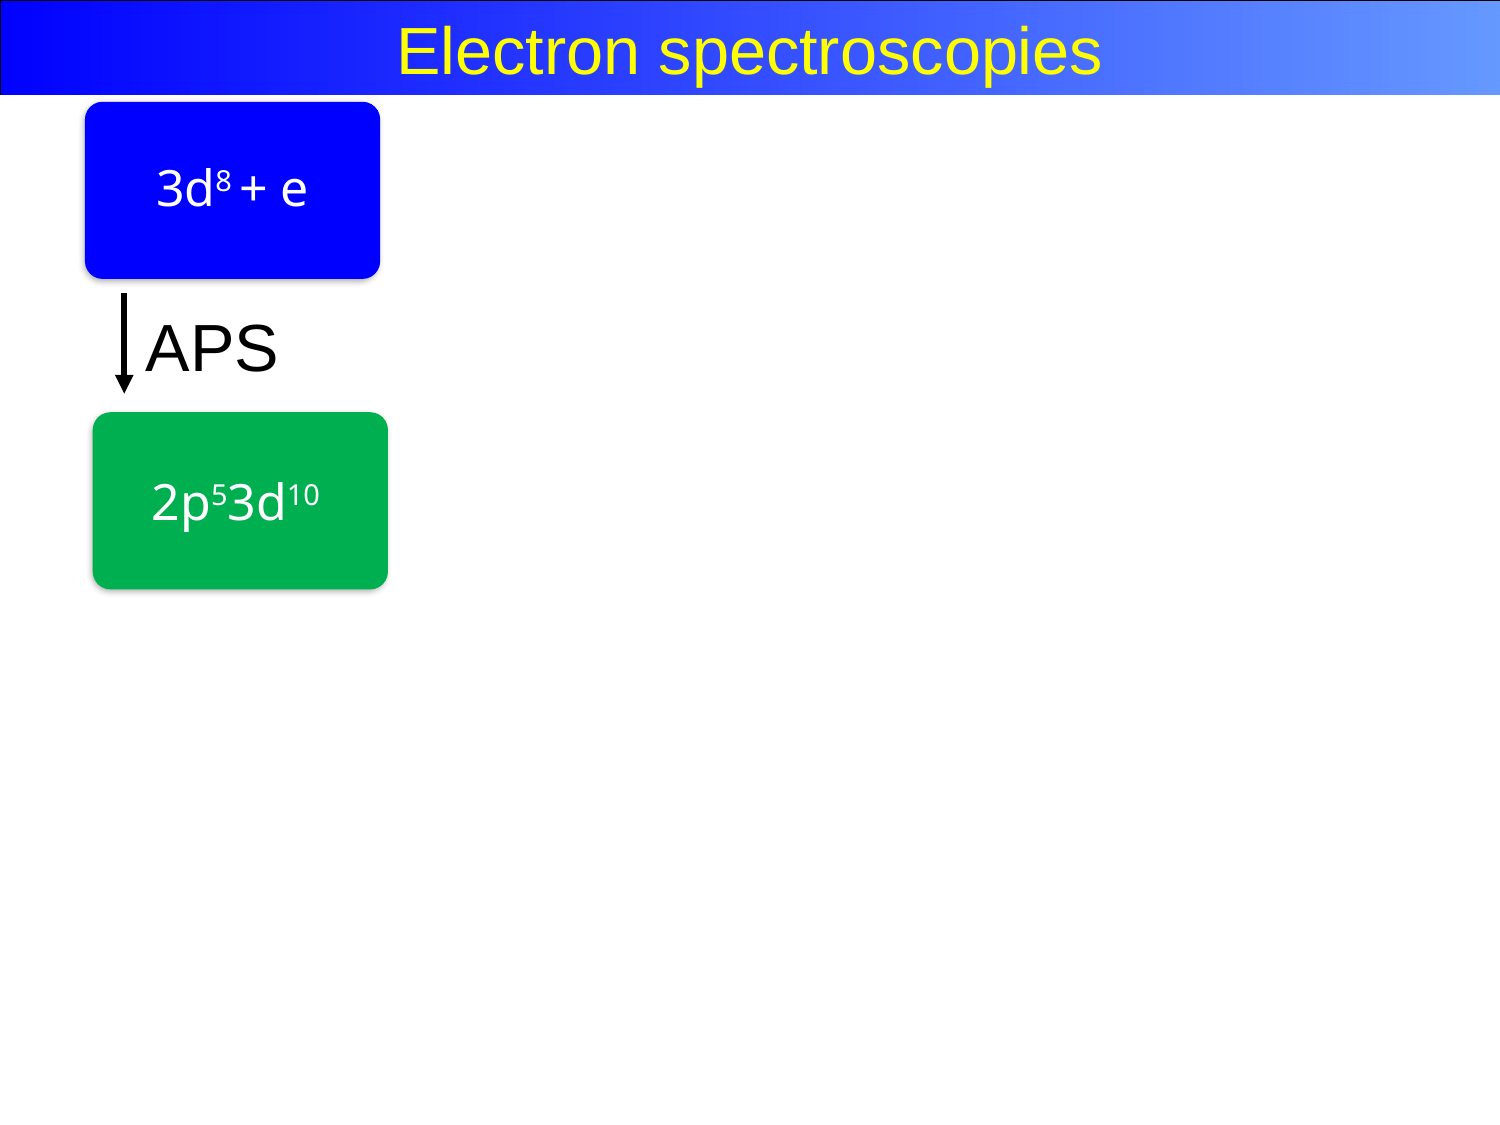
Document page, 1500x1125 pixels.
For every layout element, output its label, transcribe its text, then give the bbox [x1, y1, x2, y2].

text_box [92, 411, 389, 590]
text_box APS [130, 297, 295, 393]
text_box Electron spectroscopies [0, 0, 1500, 95]
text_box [84, 101, 381, 280]
